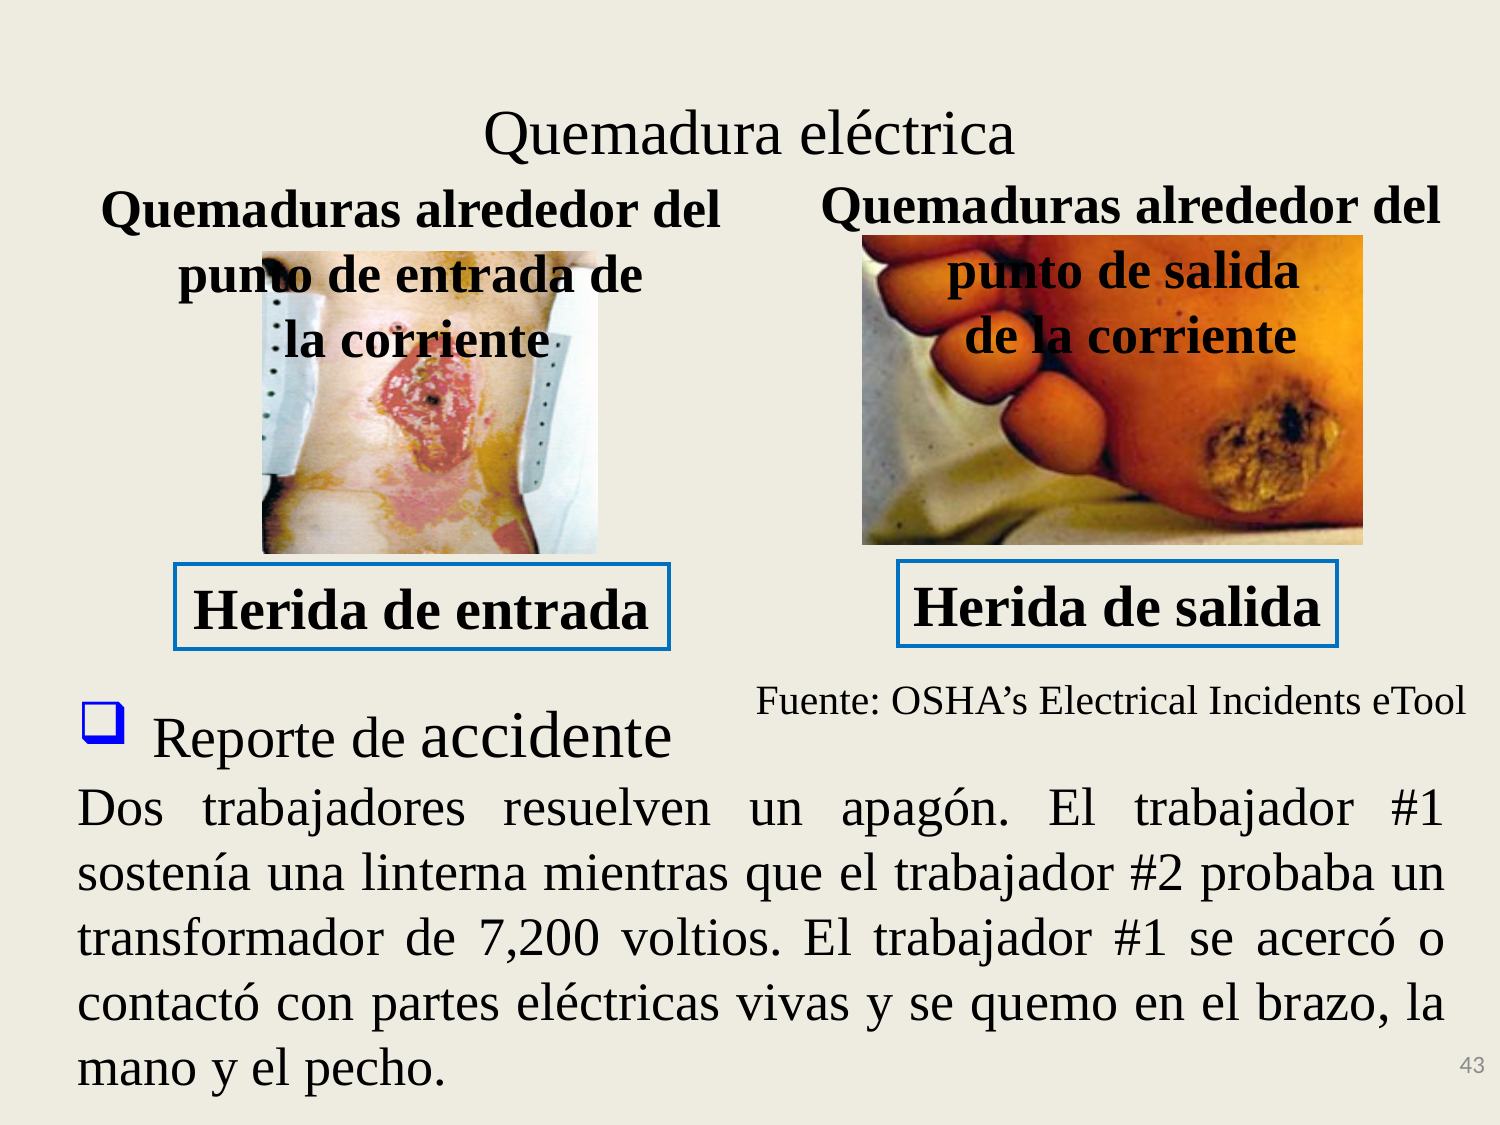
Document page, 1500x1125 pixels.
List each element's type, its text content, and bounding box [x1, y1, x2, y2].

title Quemadura eléctrica [75, 82, 1425, 164]
text_box Reporte de accidente Dos trabajadores resuelven un apagón. El trabajador #1 sostenía una linterna mientras que el trabajador #2 probaba un transformador de 7,200 voltios. El trabajador #1 se acercó o contactó con partes eléctricas vivas y se quemo en el brazo, la mano y el pecho. [62, 683, 1463, 1104]
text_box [762, 162, 1500, 648]
slide_number 43 [1162, 1033, 1500, 1094]
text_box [10, 165, 758, 651]
text_box Fuente: OSHA’s Electrical Incidents eTool [723, 665, 1499, 731]
